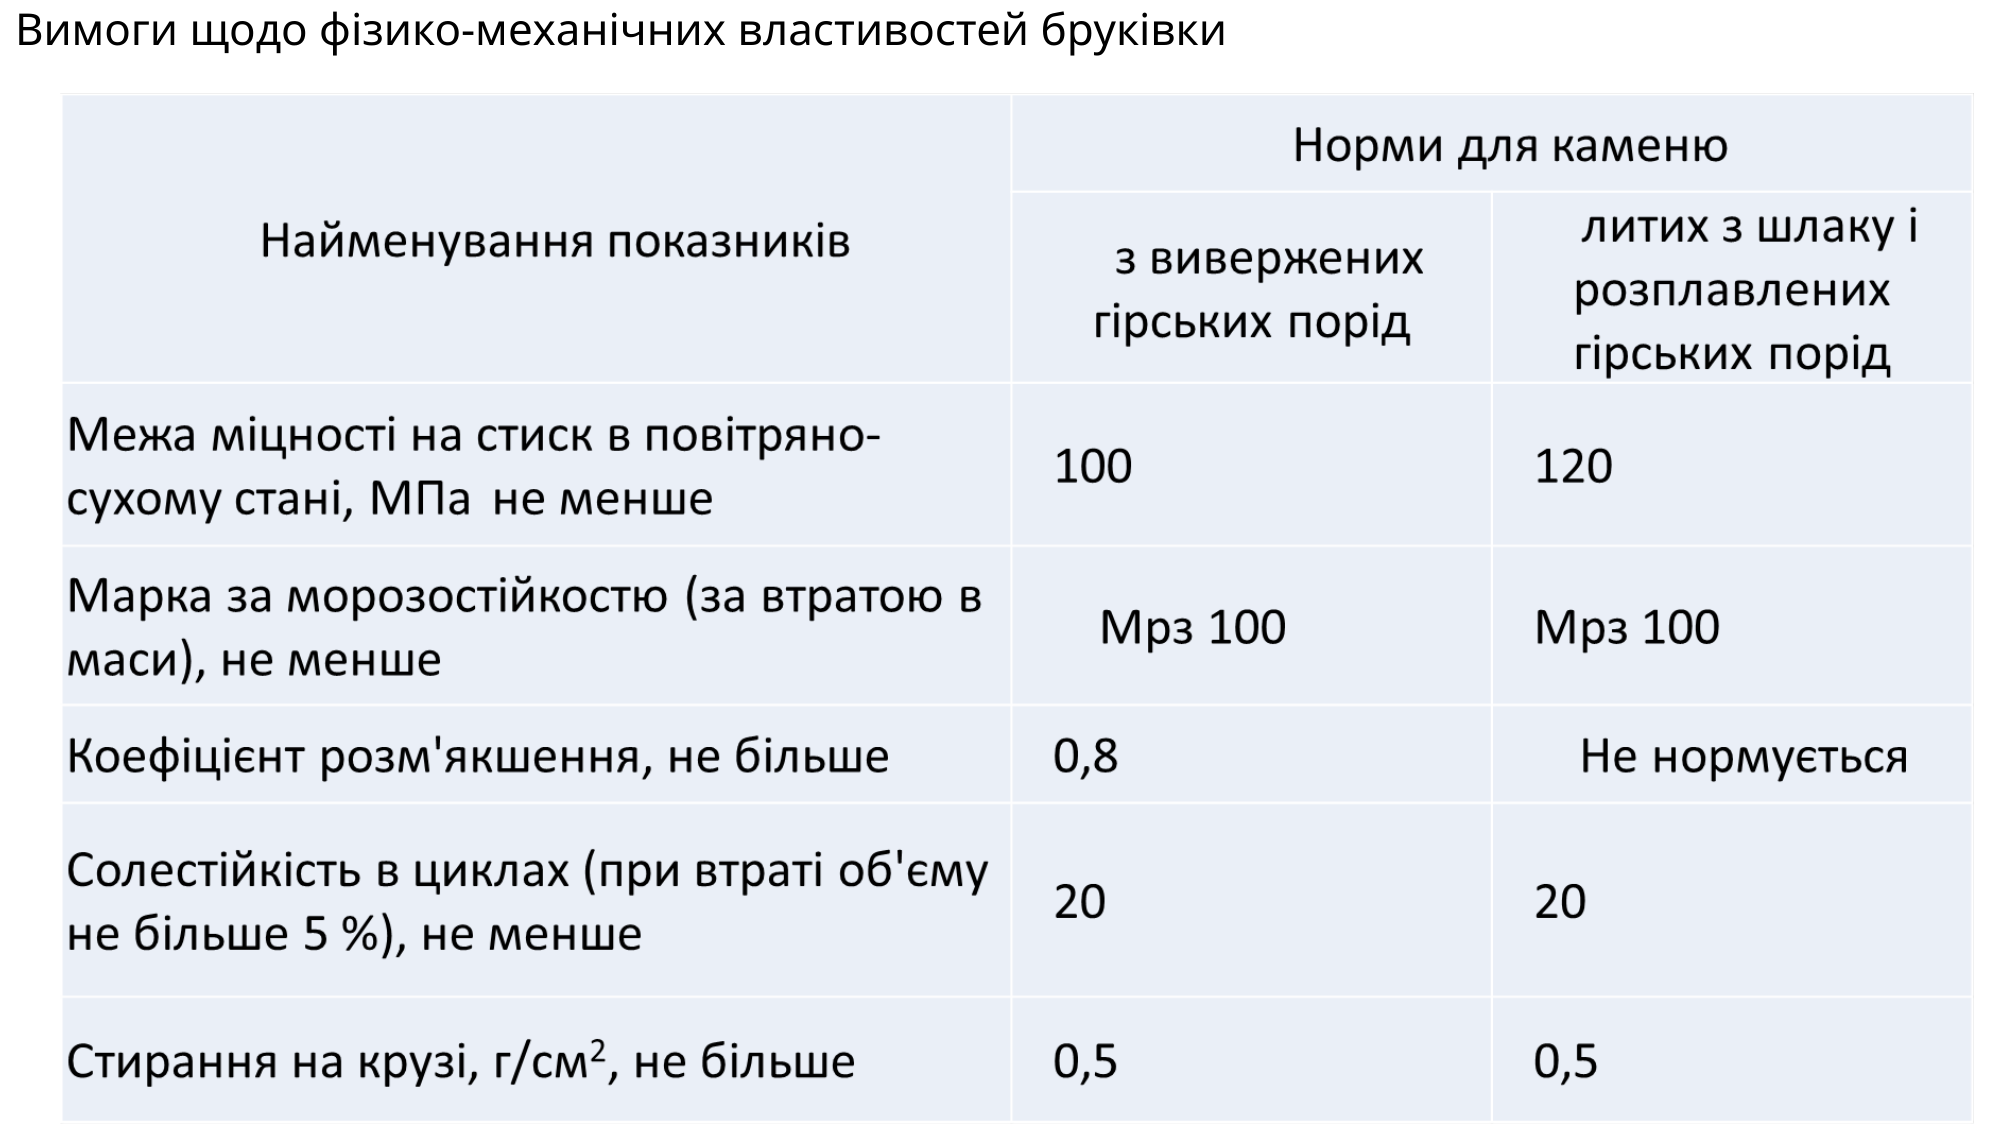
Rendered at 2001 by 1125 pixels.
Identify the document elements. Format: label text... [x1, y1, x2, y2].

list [60, 92, 1975, 1125]
title Вимоги щодо фізико-механічних властивостей бруківки [0, 0, 2000, 63]
